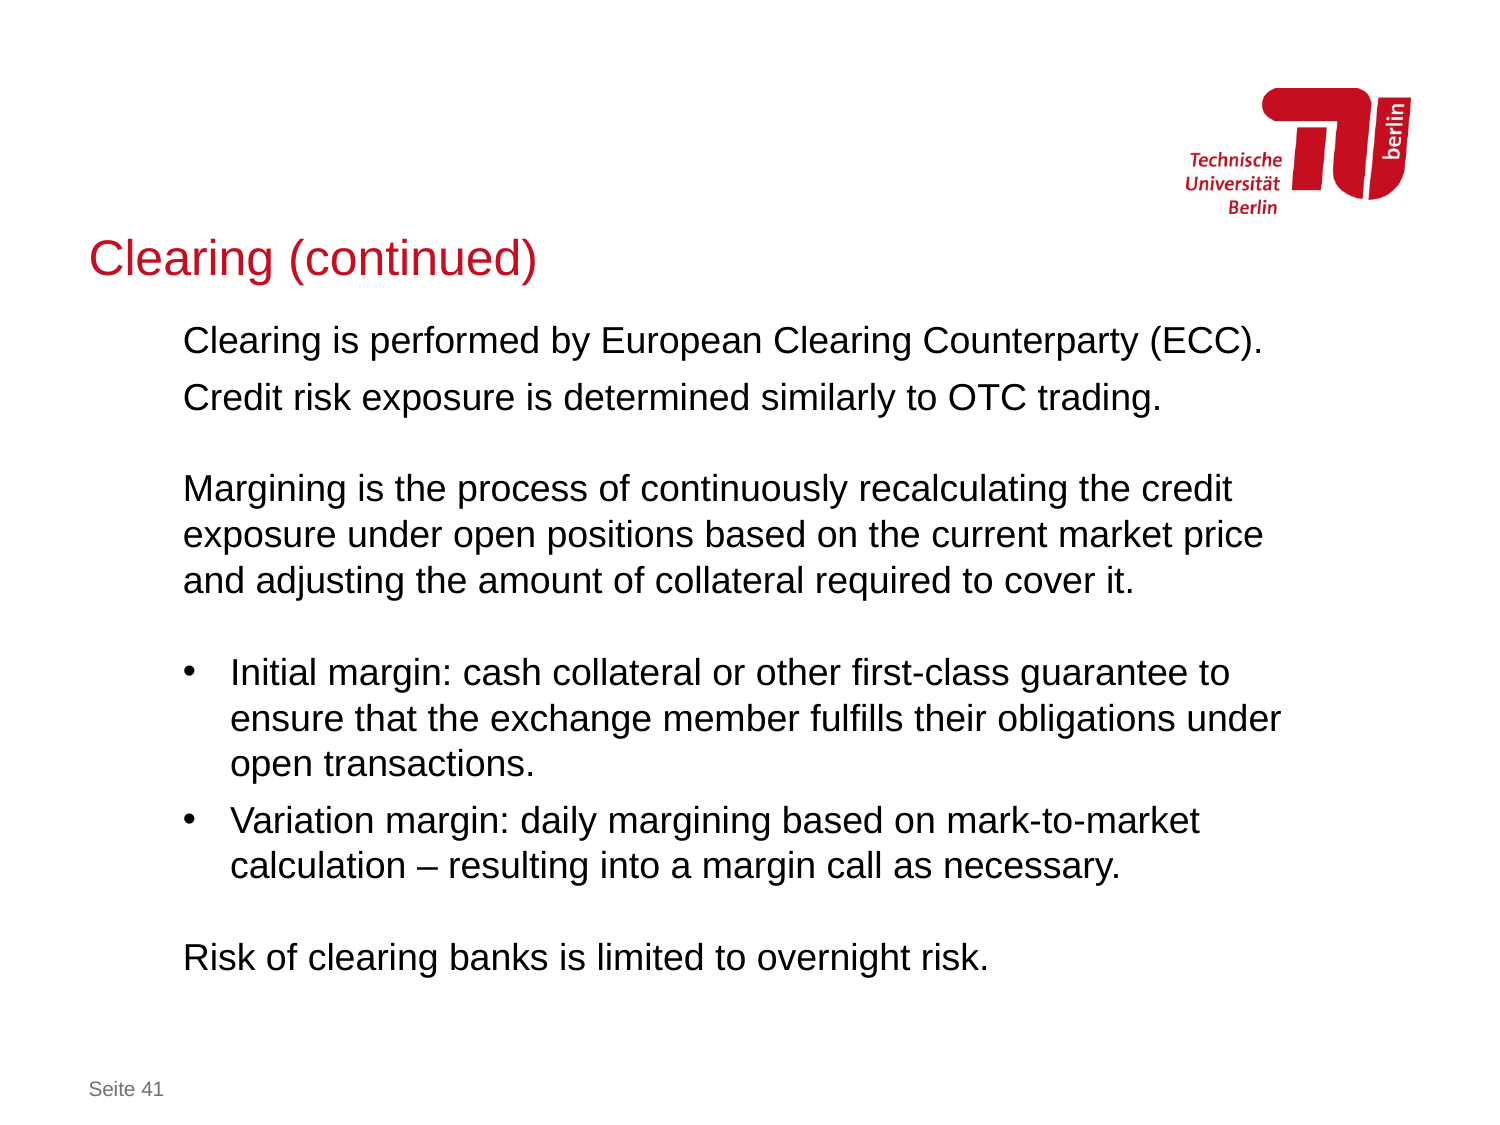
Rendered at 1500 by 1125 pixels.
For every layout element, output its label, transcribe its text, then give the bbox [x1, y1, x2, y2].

slide_number Seite 41 [88, 1075, 1176, 1101]
title Clearing (continued) [88, 226, 1411, 286]
picture [1186, 88, 1411, 214]
list Clearing is performed by European Clearing Counterparty (ECC). Credit risk exposure is determined similarly to OTC trading. Margining is the process of continuously recalculating the credit exposure under open positions based on the current market price and adjusting the amount of collateral required to cover it. Initial margin: cash collateral or other first-class guarantee to ensure that the exchange member fulfills their obligations under open transactions. Variation margin: daily margining based on mark-to-market calculation – resulting into a margin call as necessary. Risk of clearing banks is limited to overnight risk. [183, 315, 1294, 983]
